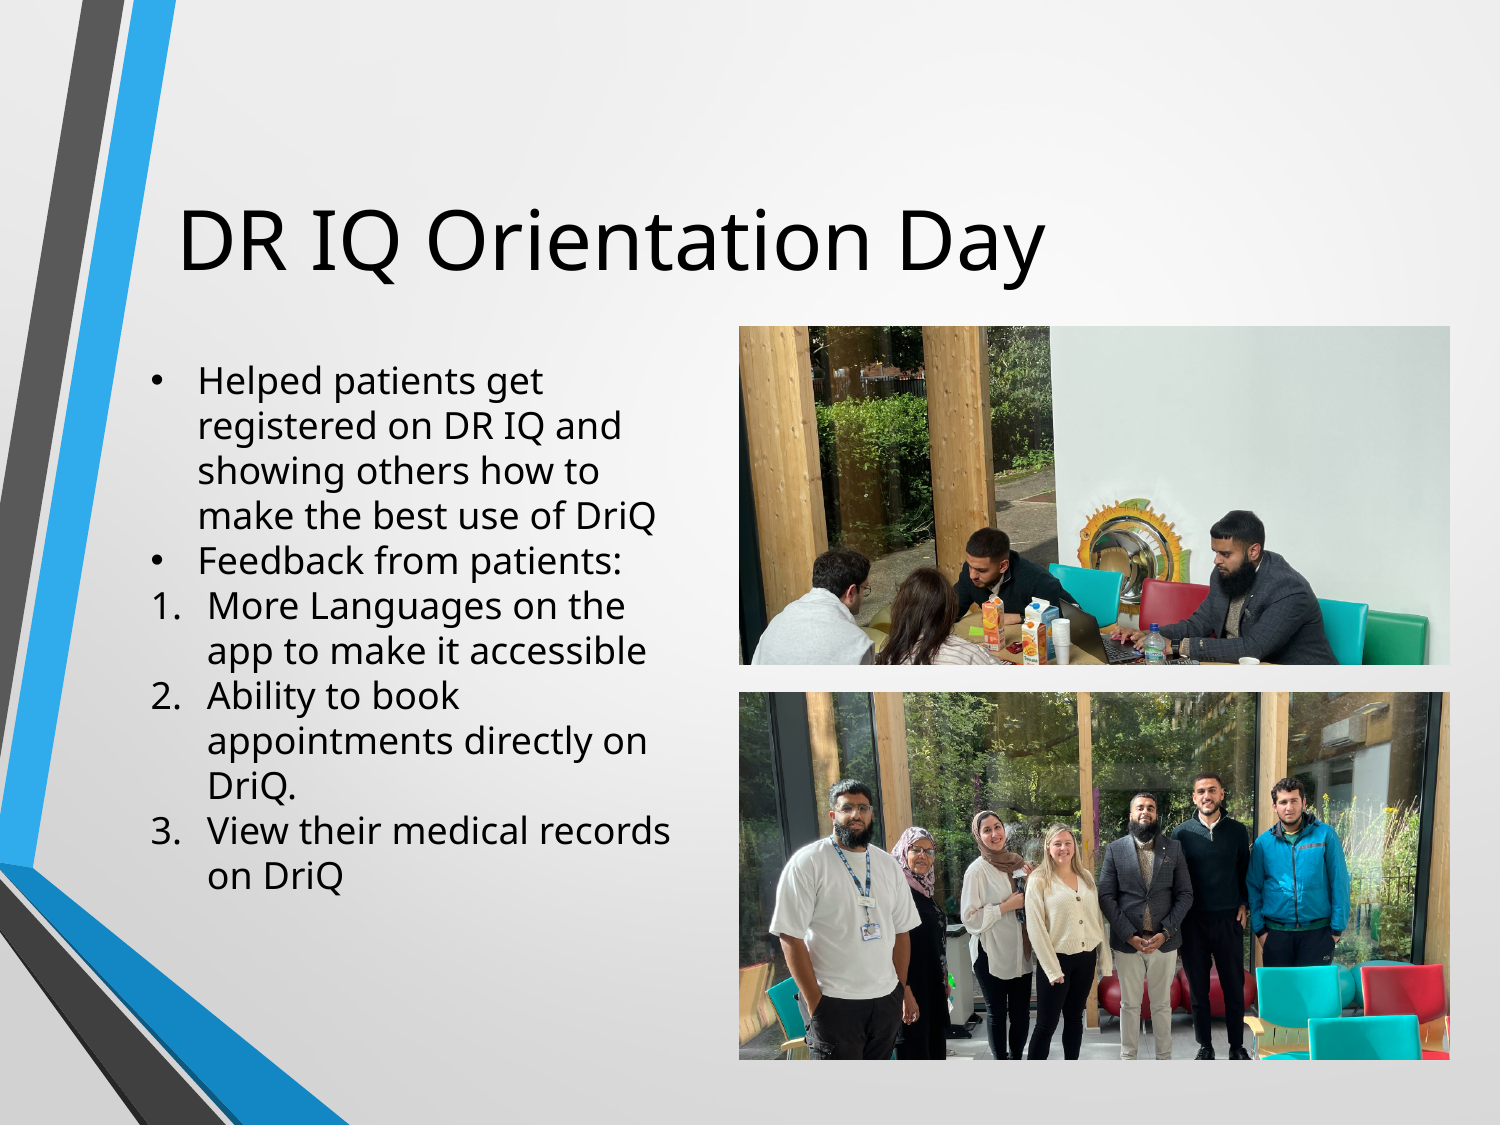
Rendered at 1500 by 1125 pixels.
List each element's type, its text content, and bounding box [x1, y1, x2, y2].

picture [738, 692, 1450, 1060]
picture [738, 325, 1450, 665]
title DR IQ Orientation Day [161, 75, 1425, 400]
text_box Helped patients get registered on DR IQ and showing others how to make the best use of DriQ Feedback from patients: More Languages on the app to make it accessible Ability to book appointments directly on DriQ. View their medical records on DriQ [135, 349, 715, 905]
